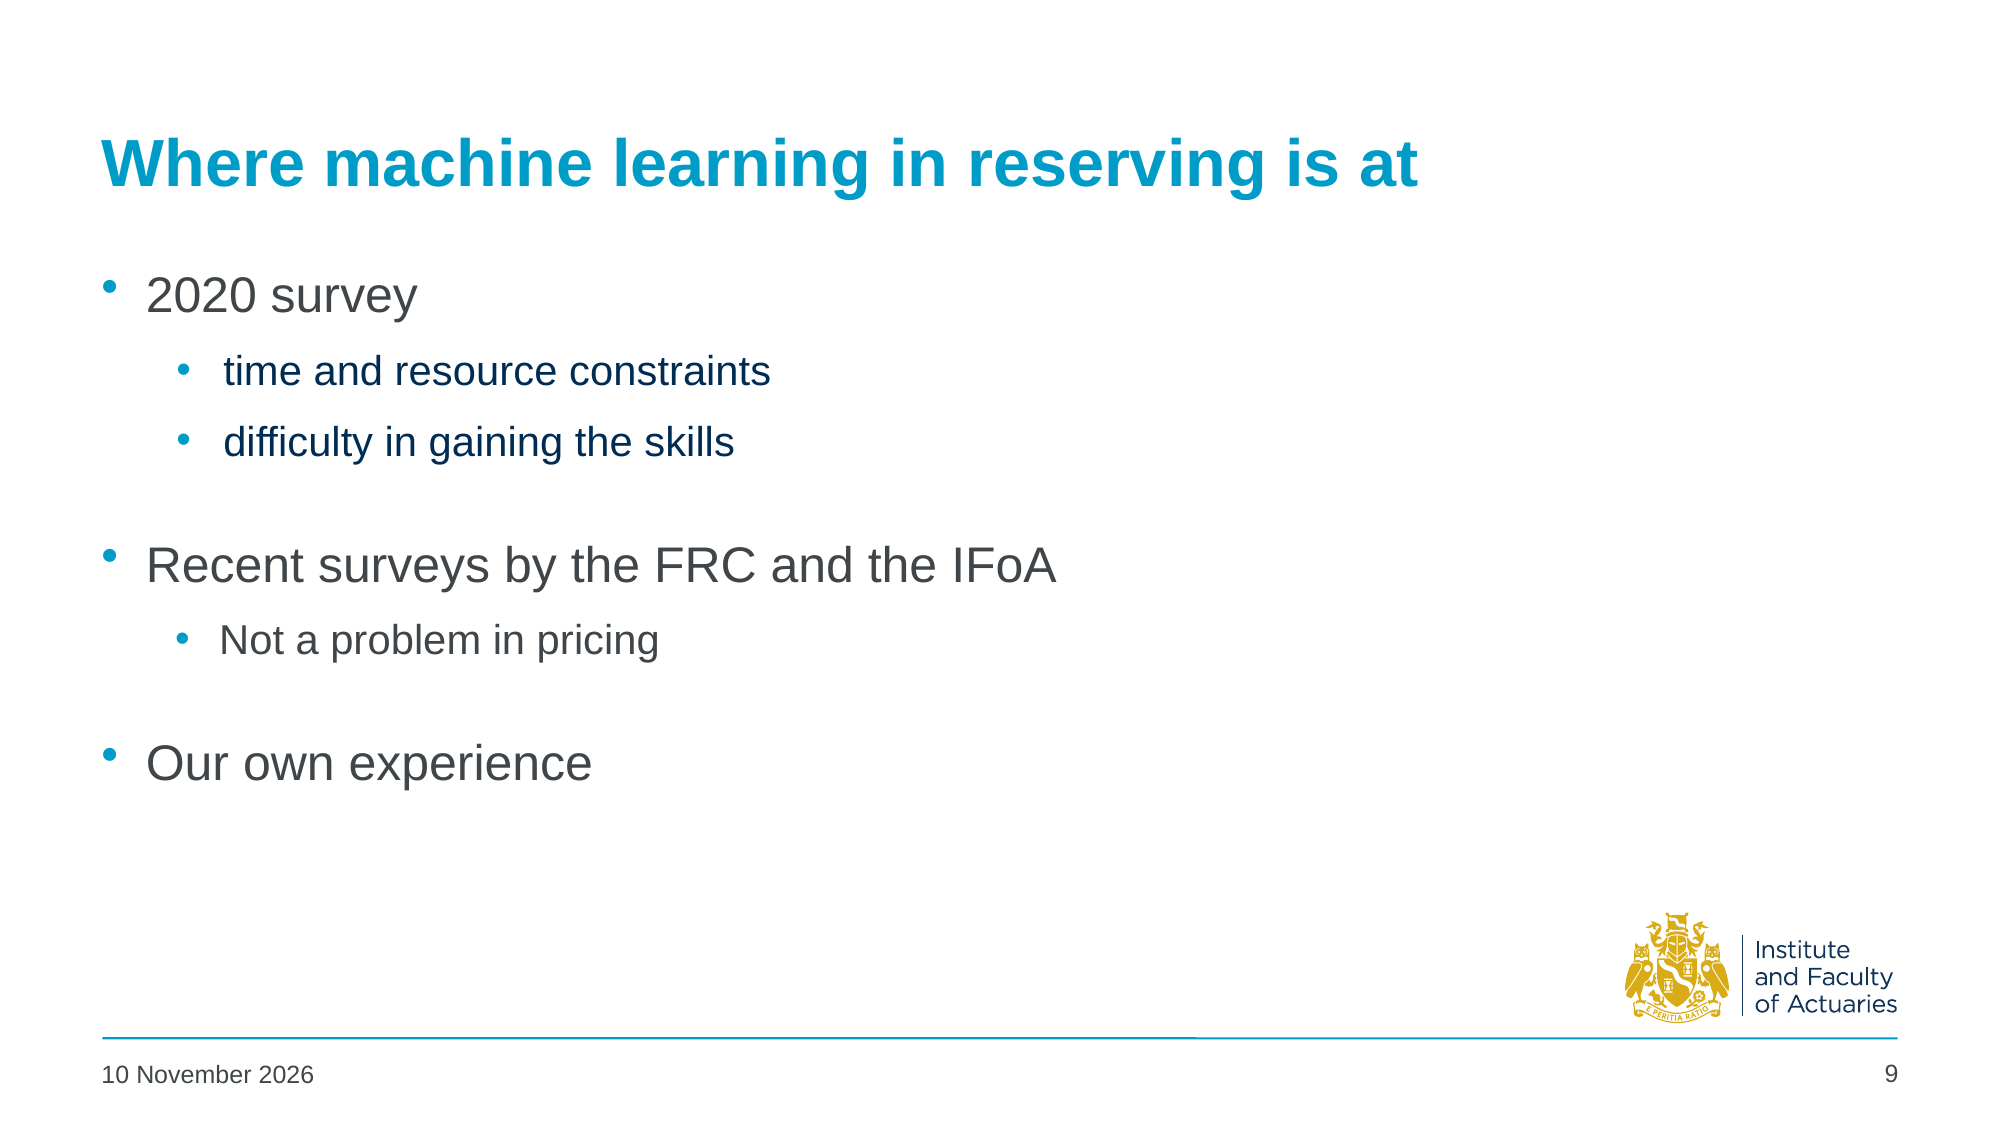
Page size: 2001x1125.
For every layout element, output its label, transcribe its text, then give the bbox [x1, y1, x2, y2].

slide_number 9 [1771, 1050, 1914, 1106]
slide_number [86, 1051, 528, 1106]
title Where machine learning in reserving is at [86, 66, 1900, 254]
list 2020 survey time and resource constraints difficulty in gaining the skills Recent surveys by the FRC and the IFoA Not a problem in pricing Our own experience [86, 255, 1900, 1017]
